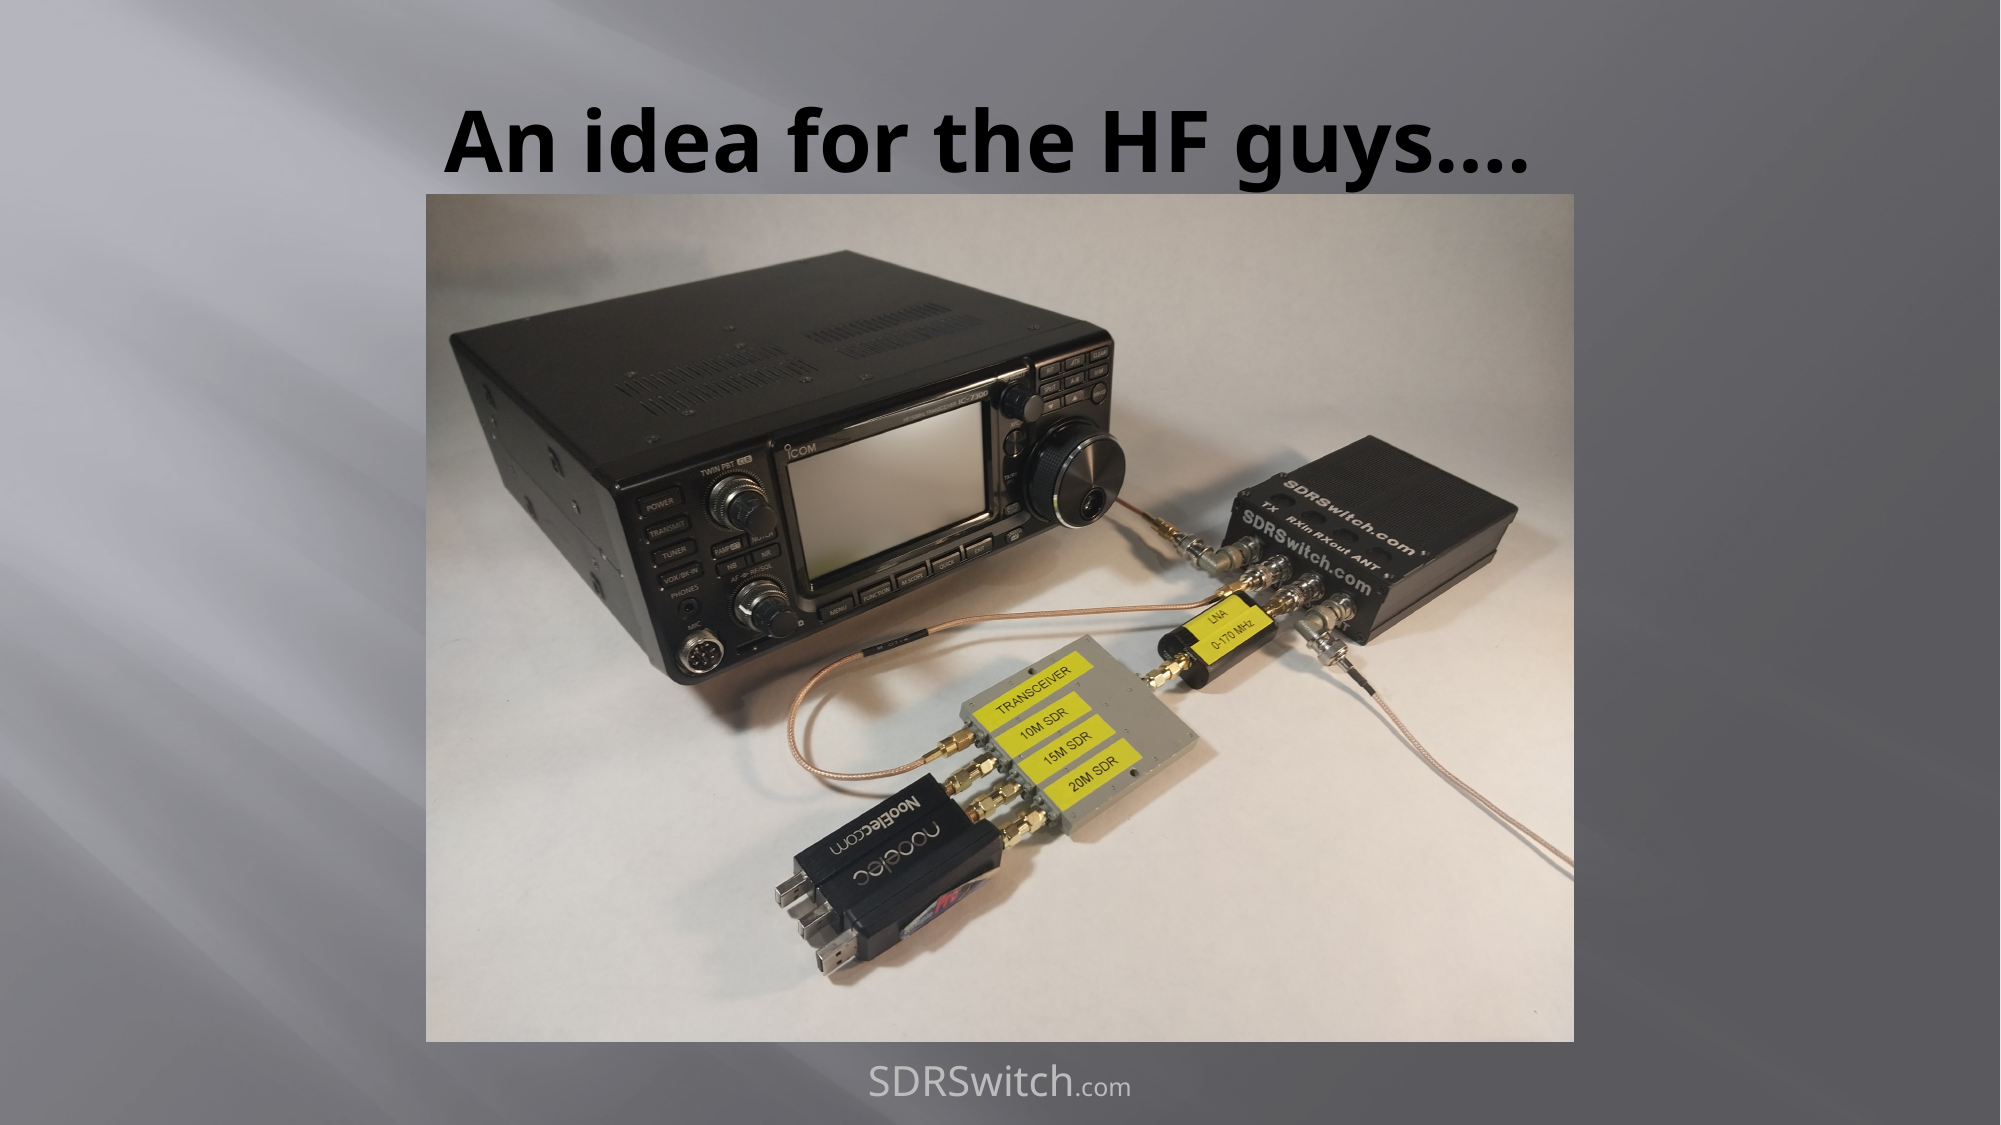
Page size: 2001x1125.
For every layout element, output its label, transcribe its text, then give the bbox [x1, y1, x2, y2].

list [425, 194, 1574, 1042]
title An idea for the HF guys…. [99, 45, 1900, 233]
footer SDRSwitch.com [683, 1084, 1317, 1113]
